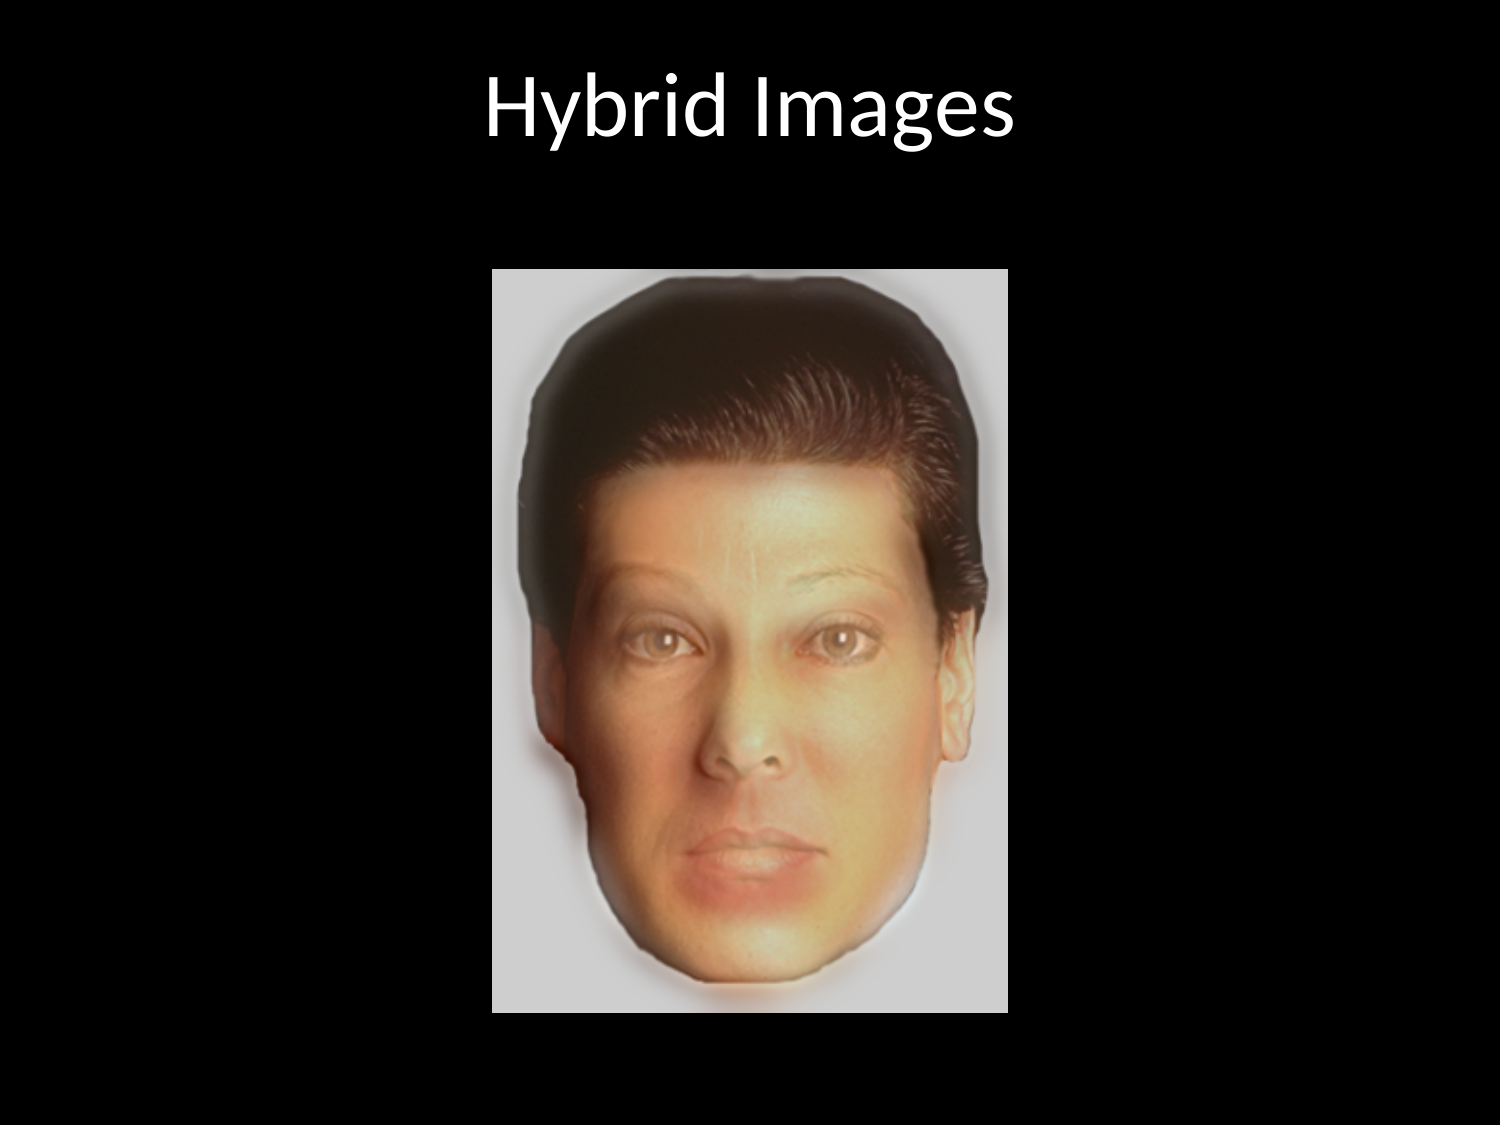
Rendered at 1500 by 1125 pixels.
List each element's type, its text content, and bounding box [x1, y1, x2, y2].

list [492, 269, 1008, 1013]
title Hybrid Images [75, 0, 1425, 199]
